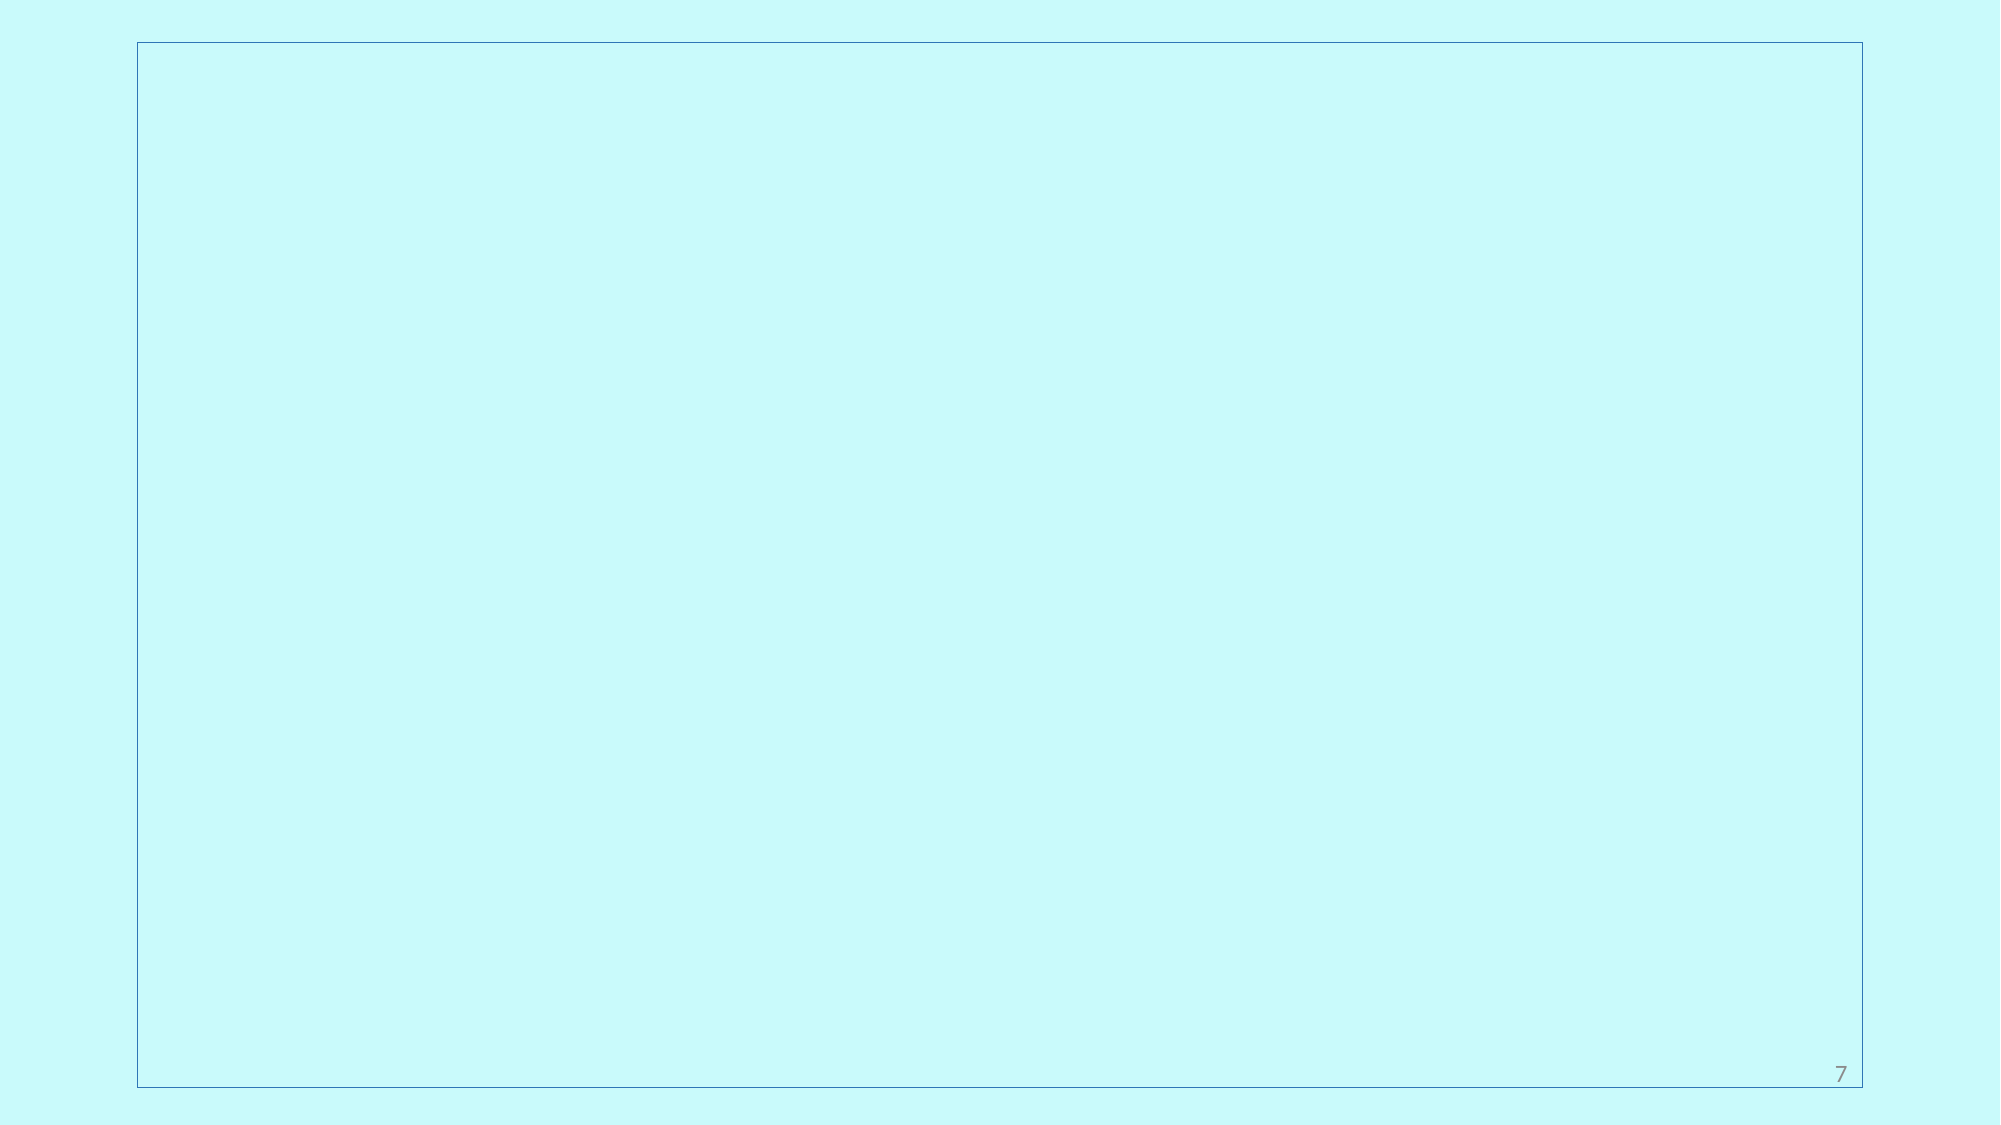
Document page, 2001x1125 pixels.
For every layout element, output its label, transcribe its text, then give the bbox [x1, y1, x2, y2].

slide_number 7 [1412, 1042, 1863, 1103]
